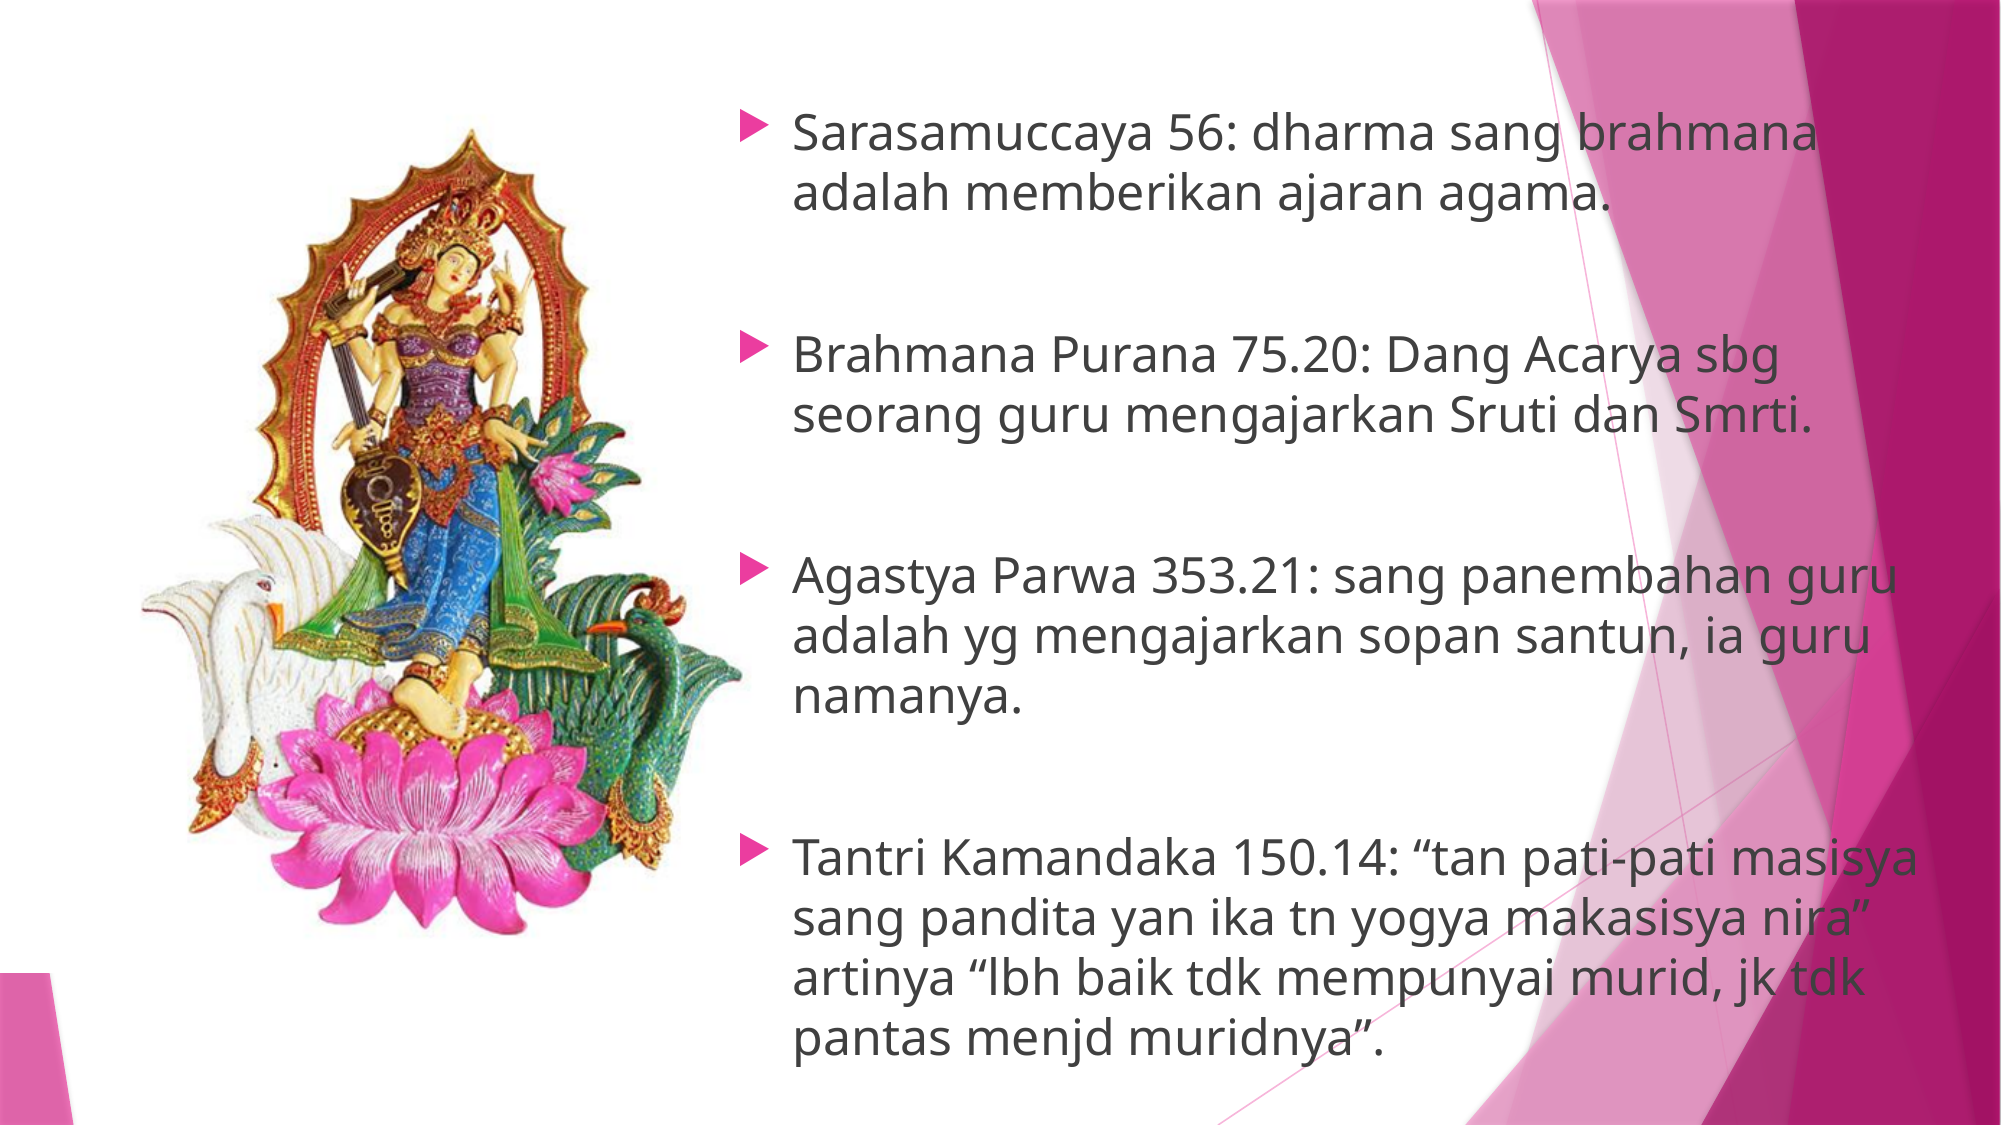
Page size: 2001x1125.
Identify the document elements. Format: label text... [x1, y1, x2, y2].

picture [0, 92, 881, 973]
list Sarasamuccaya 56: dharma sang brahmana adalah memberikan ajaran agama. Brahmana Purana 75.20: Dang Acarya sbg seorang guru mengajarkan Sruti dan Smrti. Agastya Parwa 353.21: sang panembahan guru adalah yg mengajarkan sopan santun, ia guru namanya. Tantri Kamandaka 150.14: “tan pati-pati masisya sang pandita yan ika tn yogya makasisya nira” artinya “lbh baik tdk mempunyai murid, jk tdk pantas menjd muridnya”. [721, 92, 1943, 1074]
